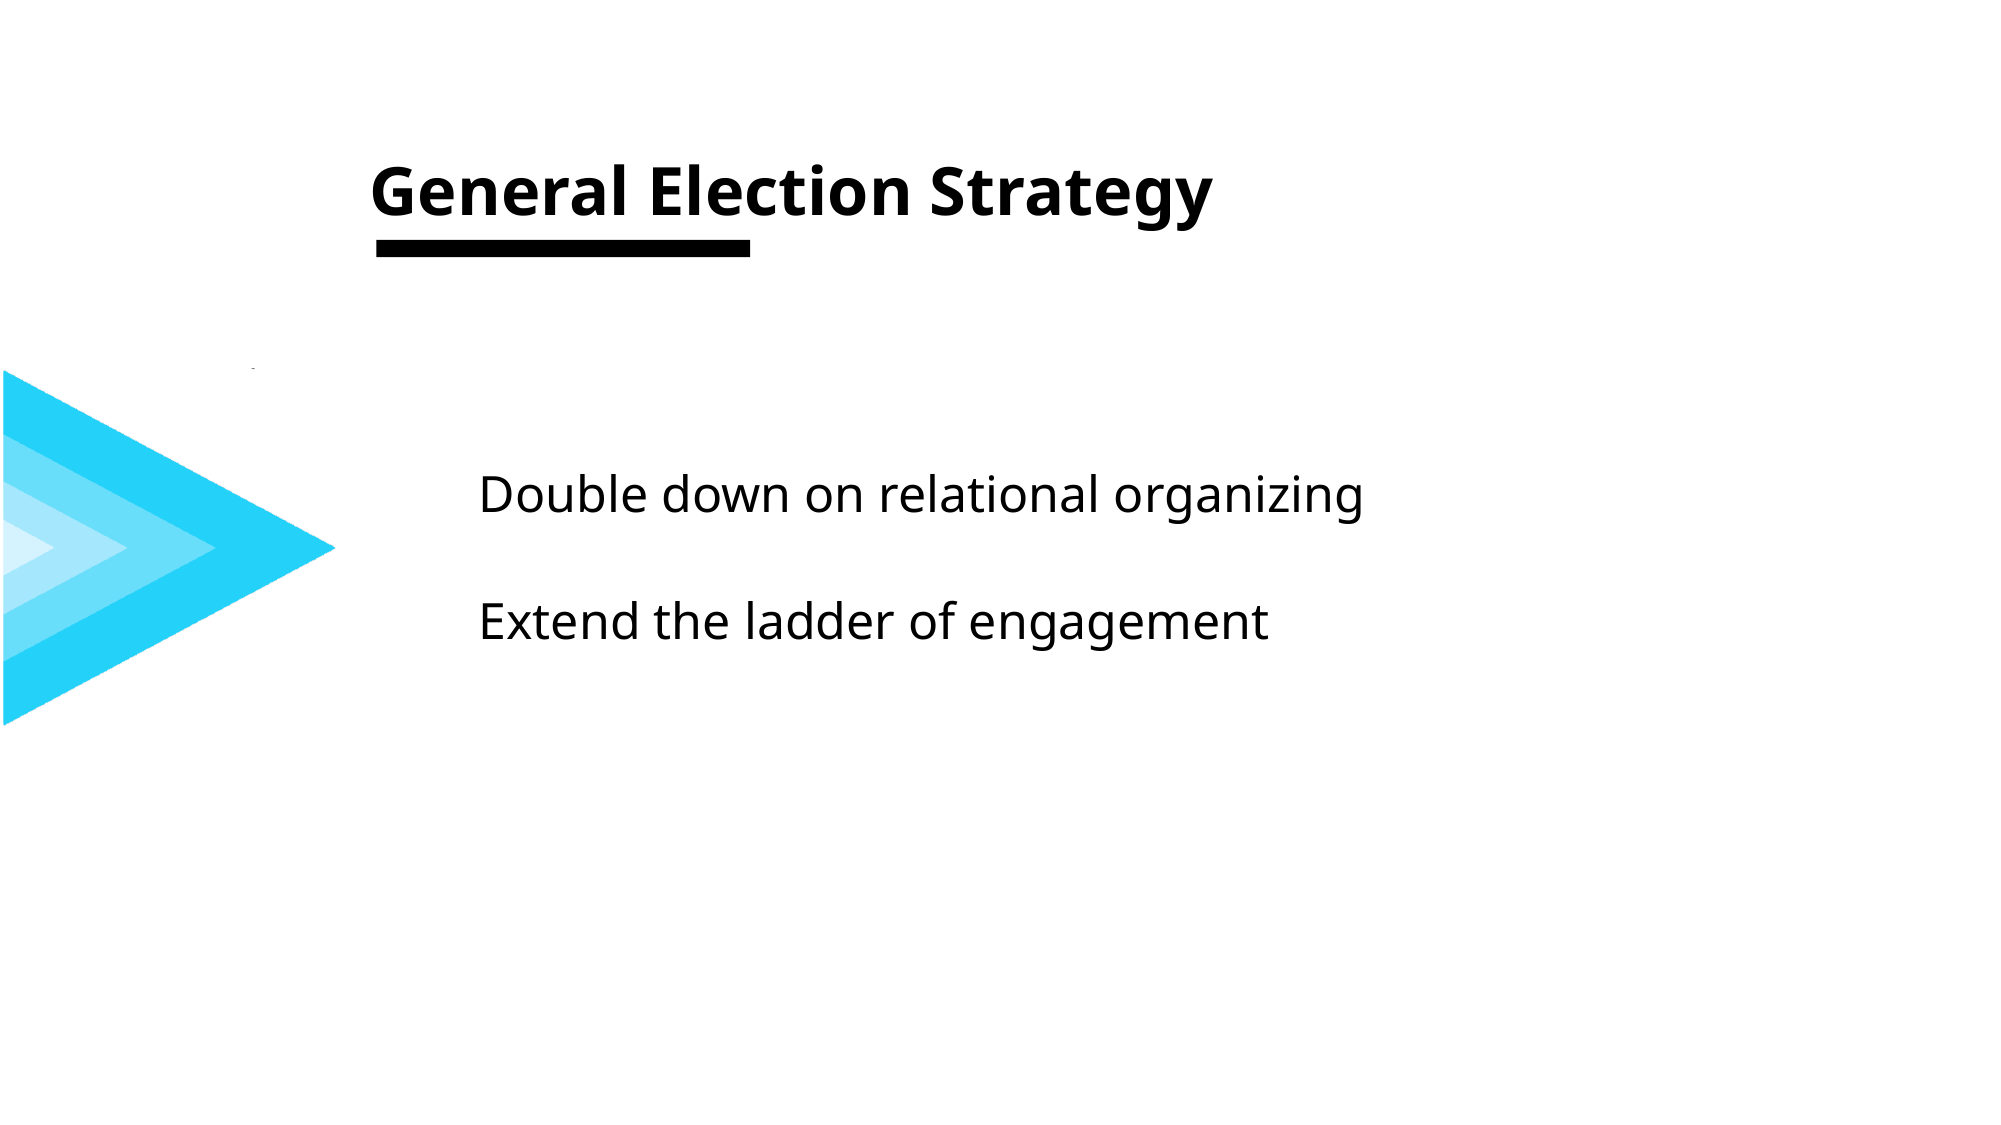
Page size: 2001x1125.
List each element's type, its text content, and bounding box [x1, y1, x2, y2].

picture [0, 368, 339, 733]
text_box Extend the ladder of engagement [463, 582, 1810, 657]
text_box [375, 239, 751, 258]
text_box General Election Strategy [355, 141, 1701, 236]
text_box Double down on relational organizing [463, 454, 1810, 530]
